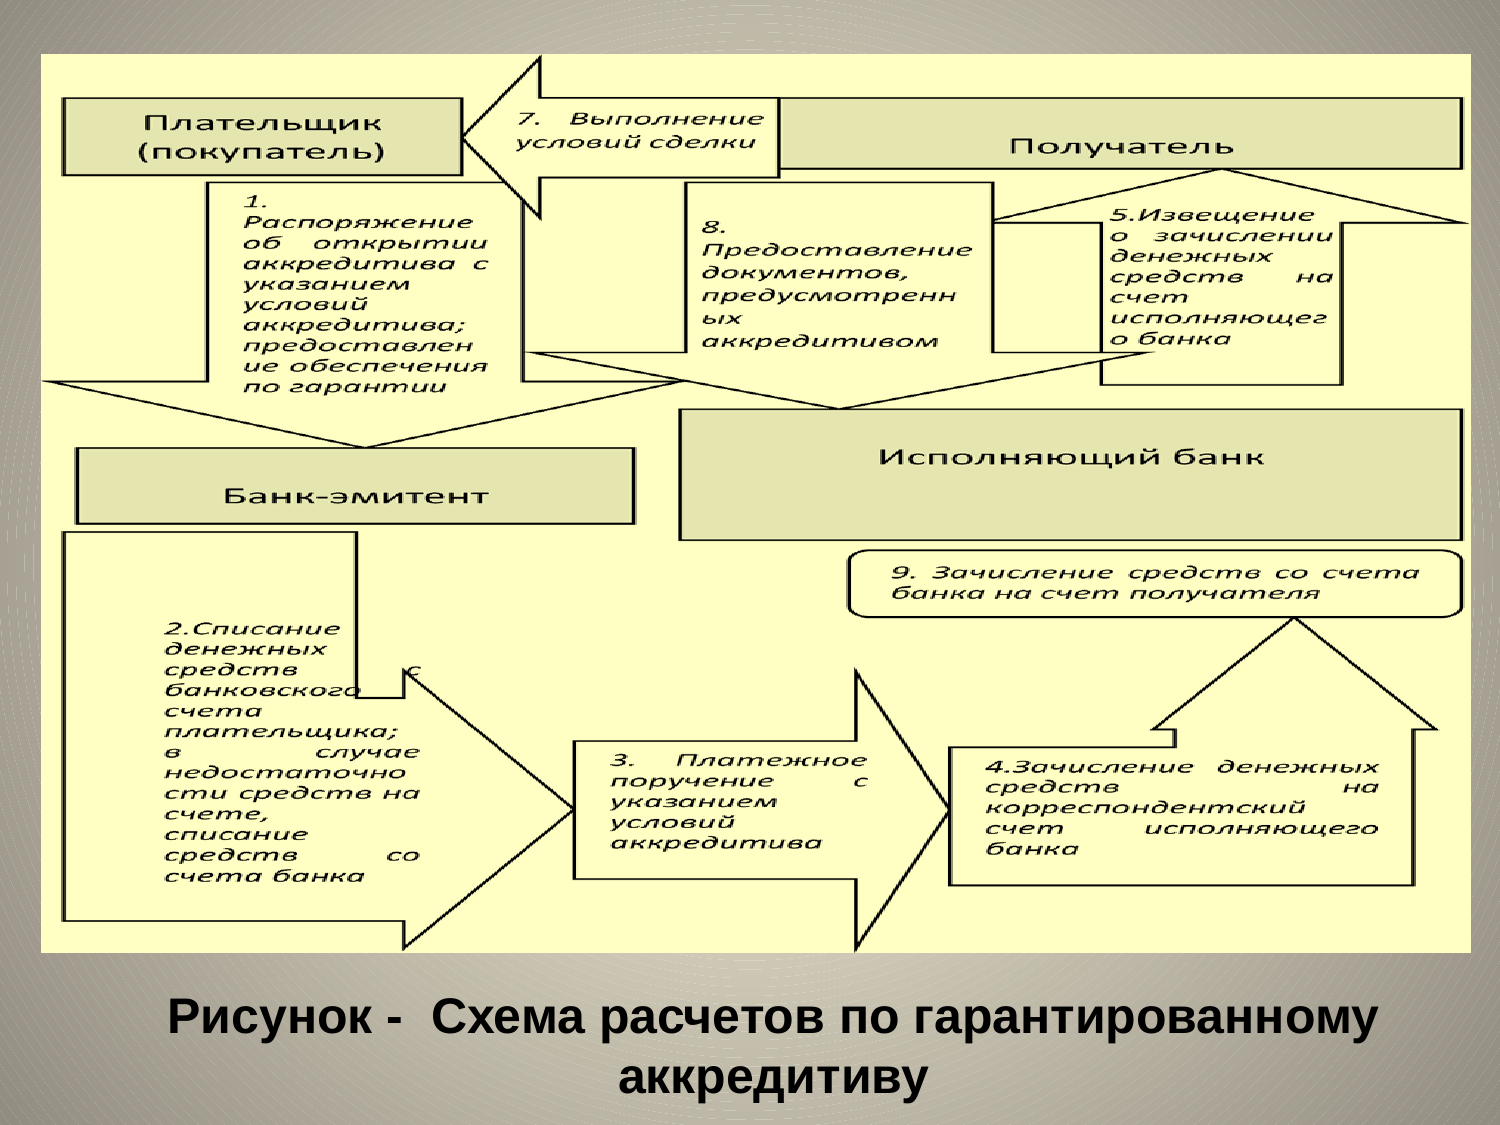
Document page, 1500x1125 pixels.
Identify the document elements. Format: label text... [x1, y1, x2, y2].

picture [41, 54, 1471, 953]
text_box Рисунок - Схема расчетов по гарантированному аккредитиву [76, 975, 1471, 1111]
